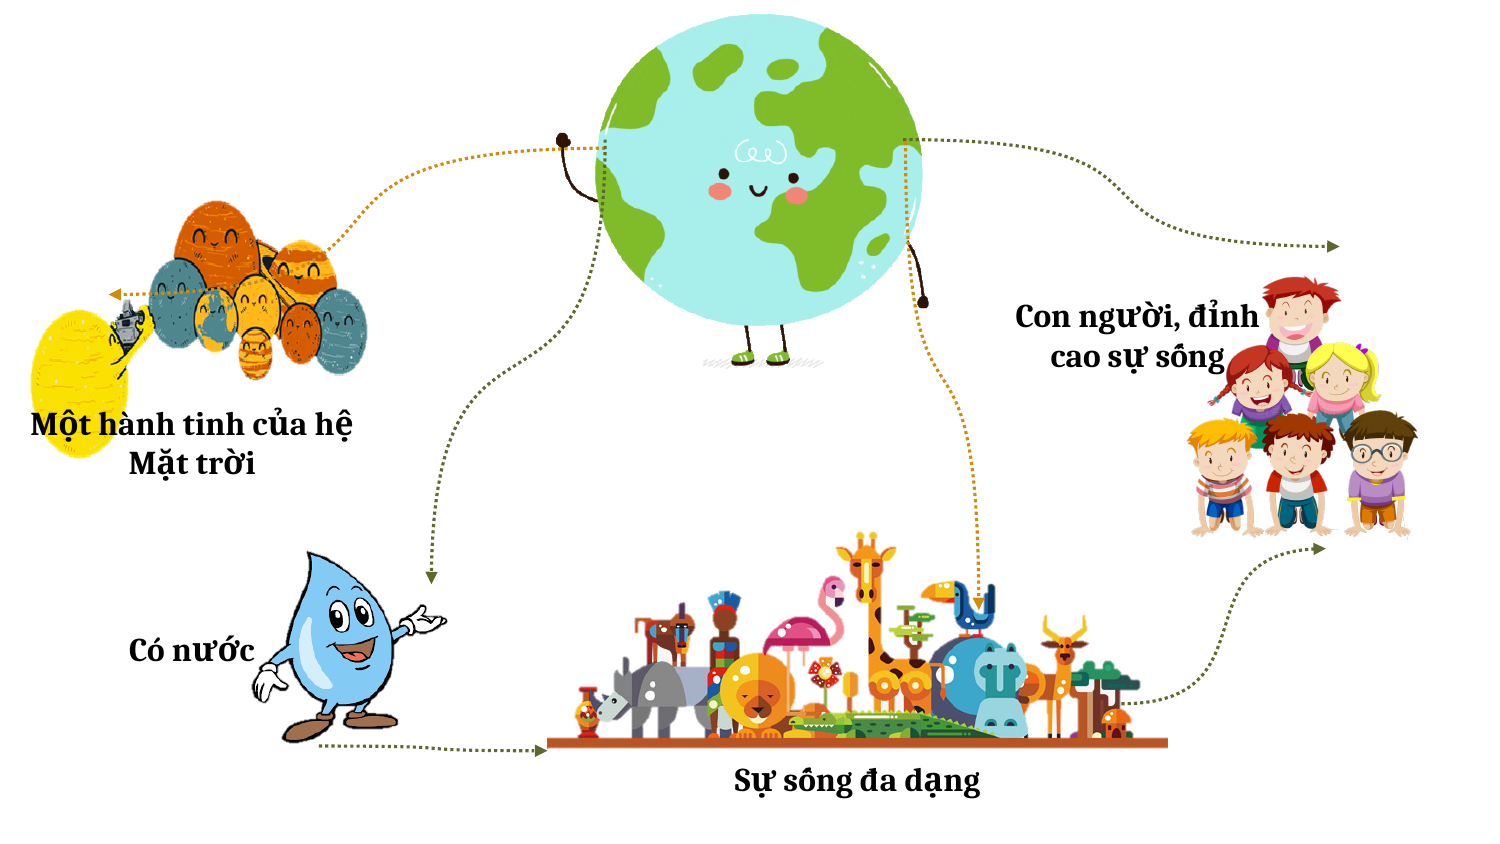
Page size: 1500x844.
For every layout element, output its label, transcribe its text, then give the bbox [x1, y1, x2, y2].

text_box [902, 139, 1340, 247]
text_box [108, 148, 606, 295]
picture [547, 448, 1169, 831]
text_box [1121, 548, 1327, 704]
picture [0, 190, 456, 479]
picture [251, 550, 448, 747]
text_box Có nước [83, 620, 246, 676]
text_box Con người, đỉnh cao sự sống [988, 286, 1178, 337]
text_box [318, 745, 548, 751]
picture [1183, 272, 1421, 540]
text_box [295, 274, 741, 449]
picture [547, 0, 957, 339]
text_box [707, 339, 1177, 413]
